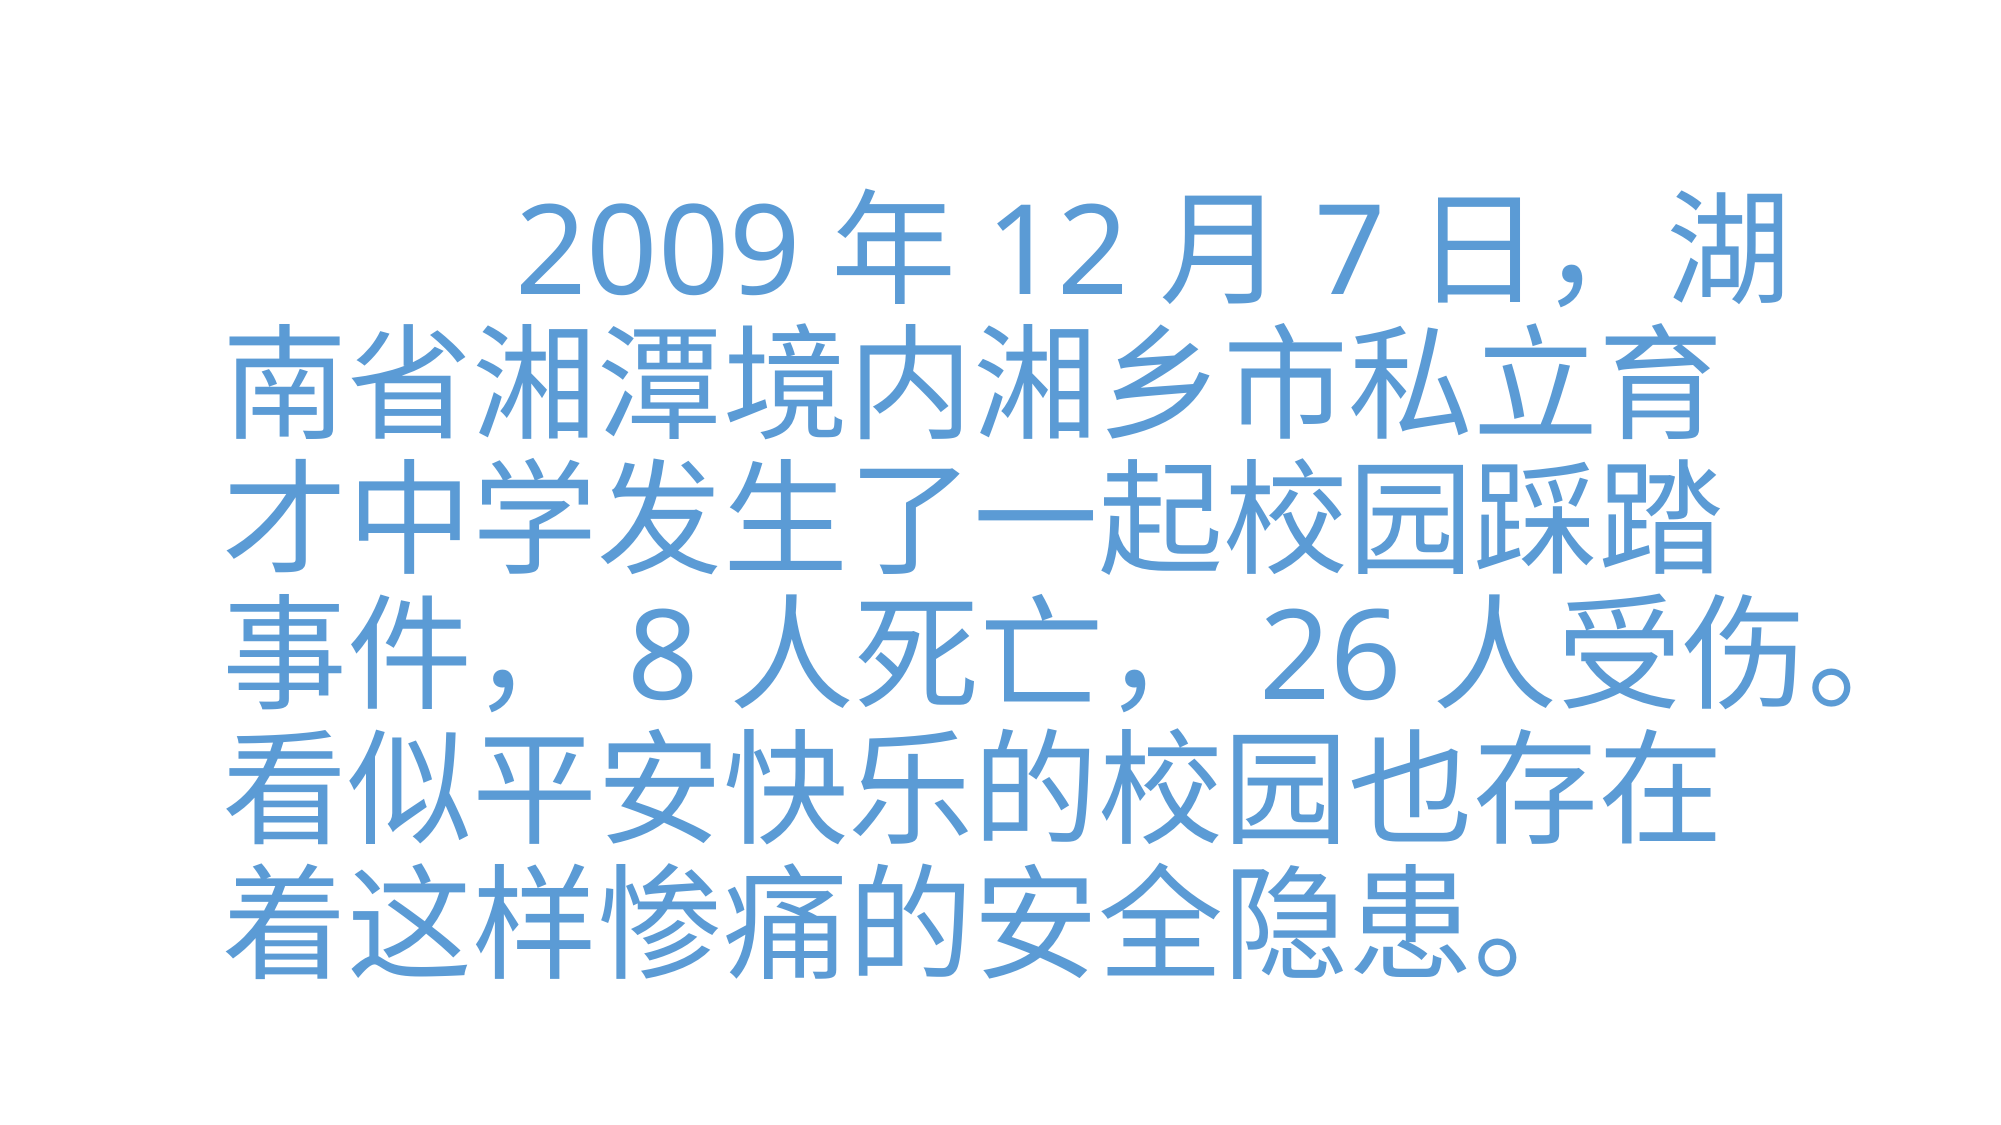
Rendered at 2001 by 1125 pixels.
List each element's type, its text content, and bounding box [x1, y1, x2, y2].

title 2009年12月7日，湖南省湘潭境内湘乡市私立育才中学发生了一起校园踩踏事件，8人死亡，26人受伤。看似平安快乐的校园也存在着这样惨痛的安全隐患。 [207, 124, 1824, 1005]
